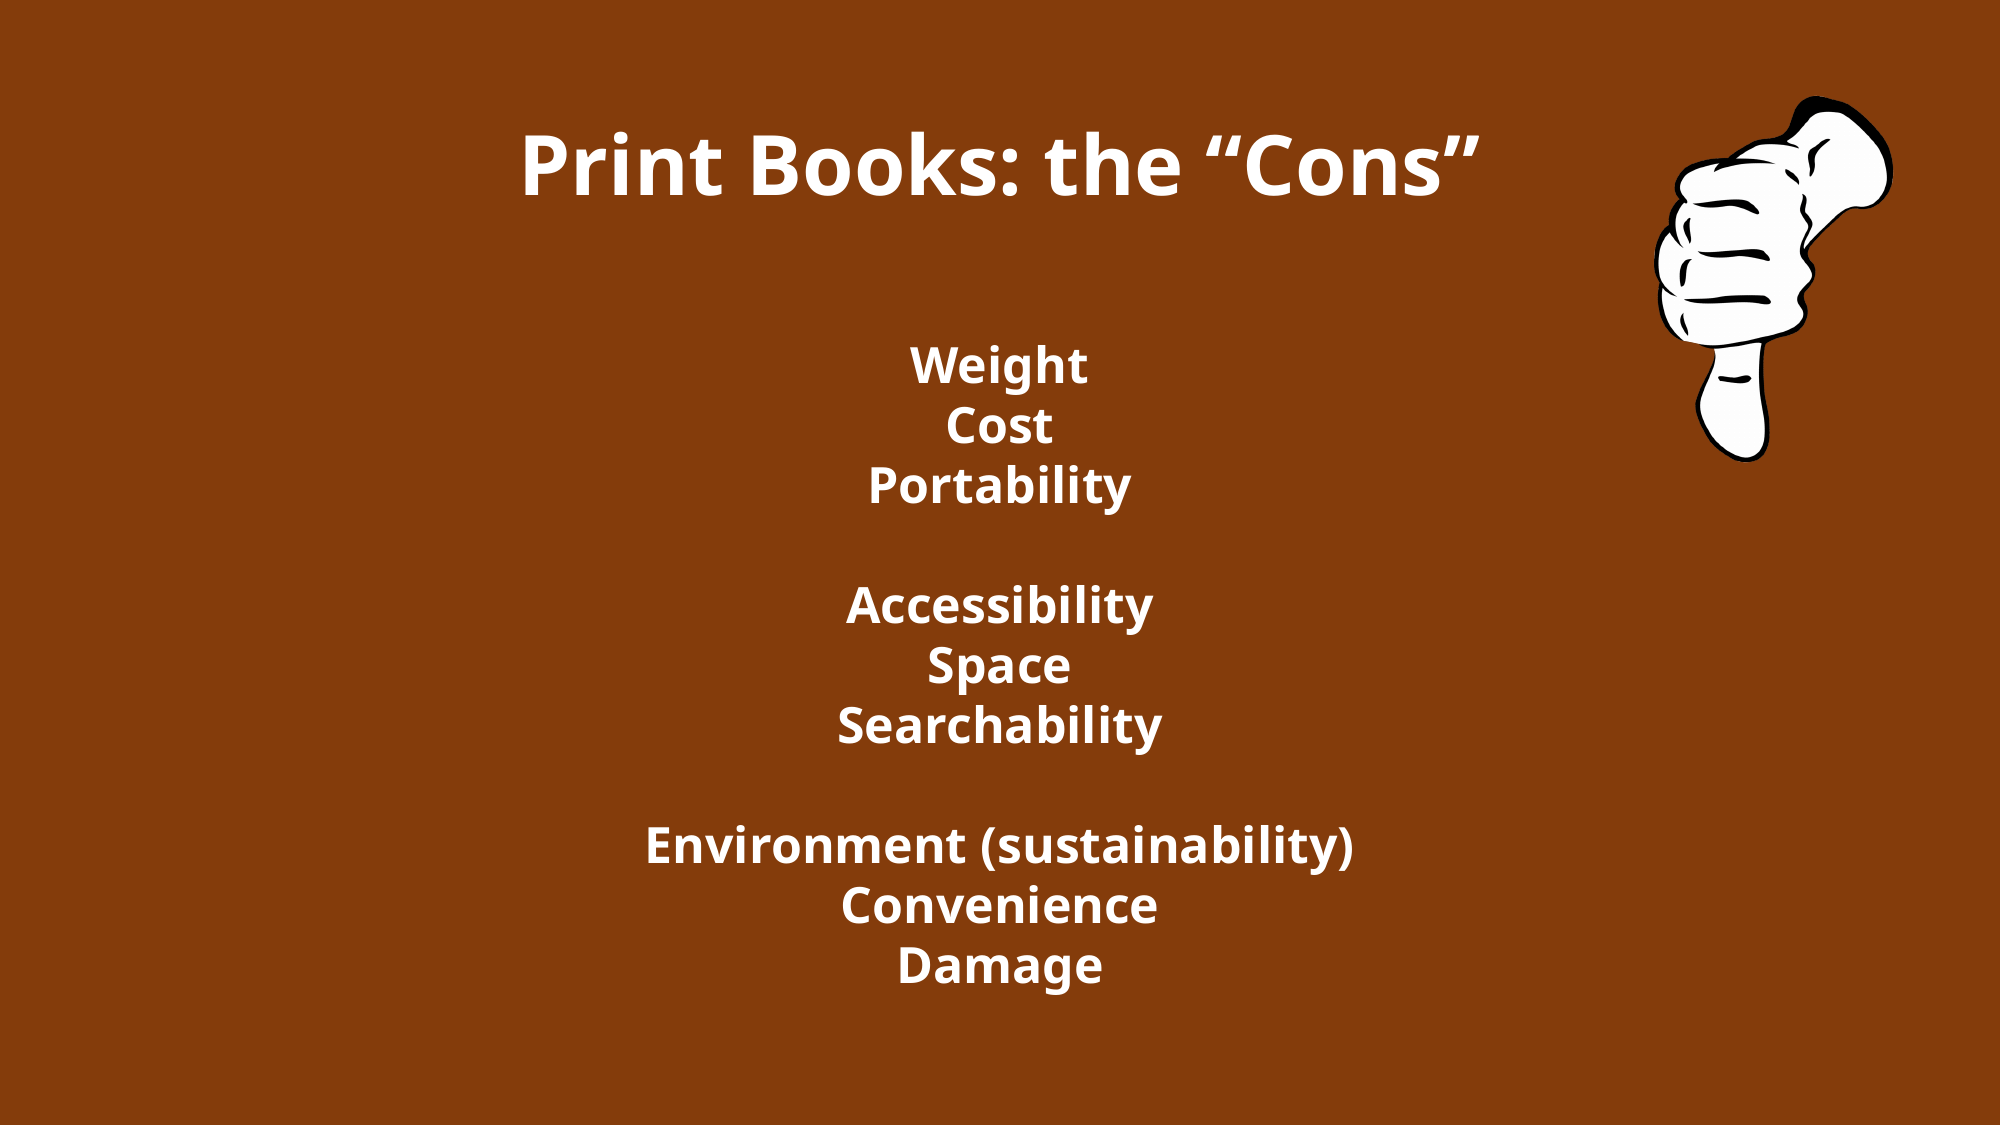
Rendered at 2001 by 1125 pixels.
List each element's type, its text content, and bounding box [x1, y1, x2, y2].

text_box Weight Cost Portability Accessibility Space Searchability Environment (sustainability) Convenience Damage [0, 326, 2000, 1001]
title Print Books: the “Cons” [0, 59, 2000, 278]
picture [1635, 82, 1900, 473]
